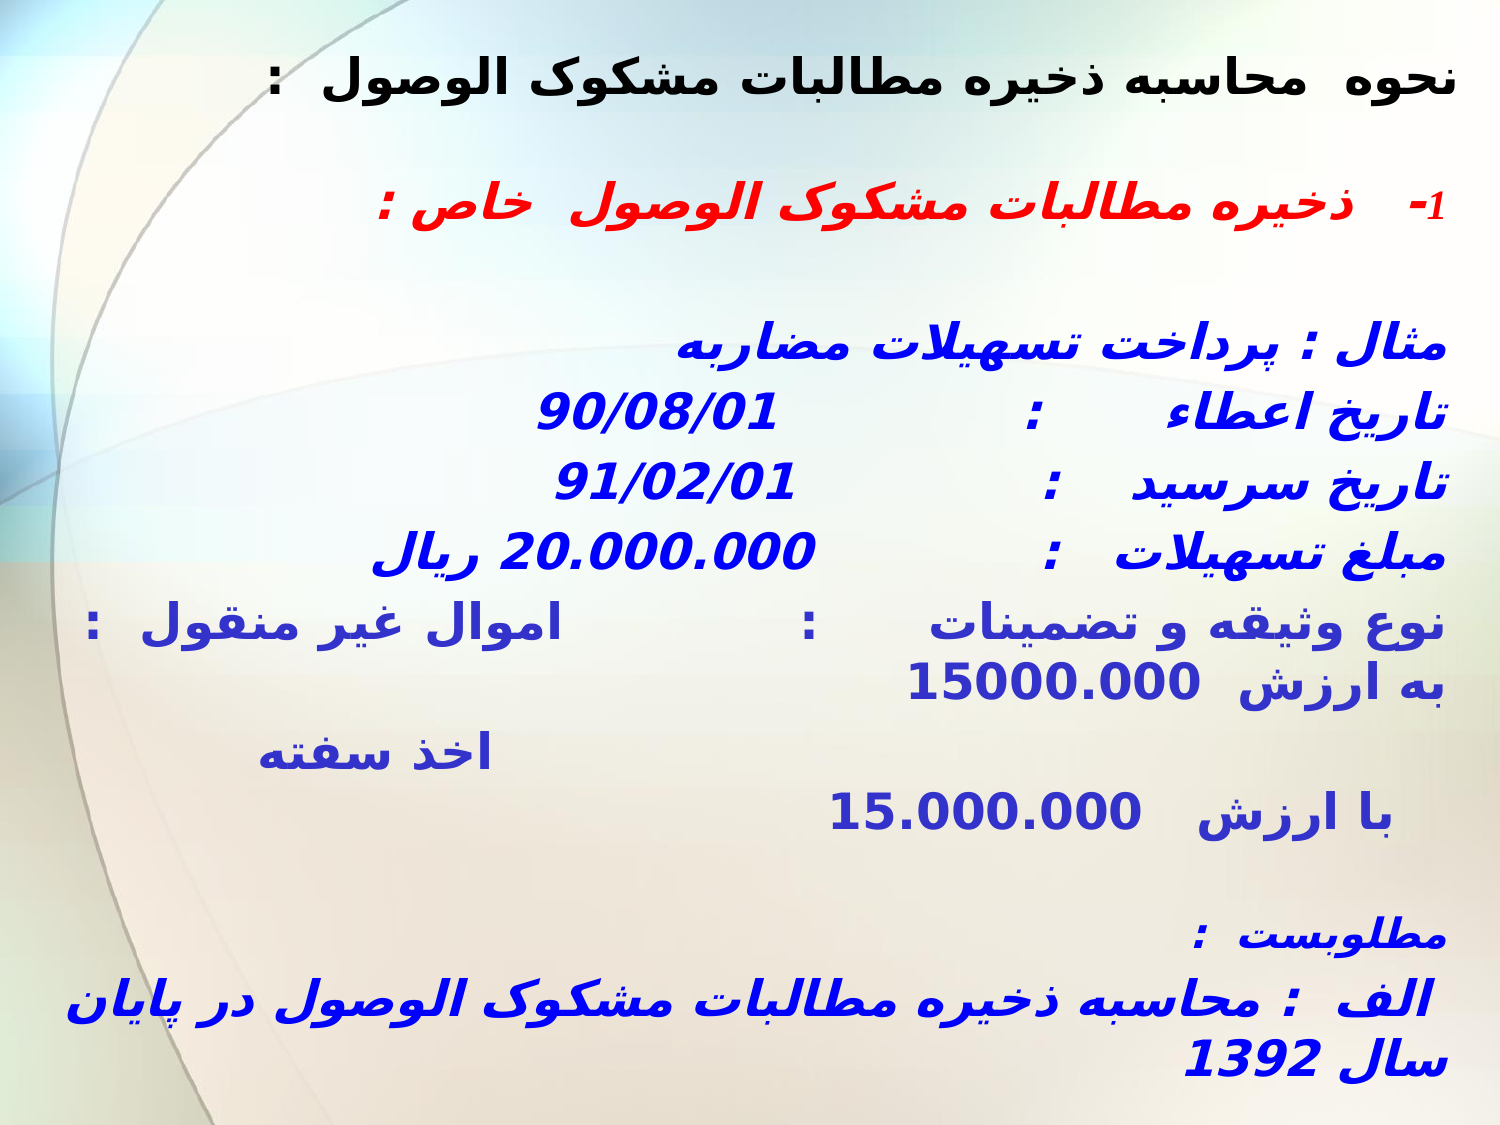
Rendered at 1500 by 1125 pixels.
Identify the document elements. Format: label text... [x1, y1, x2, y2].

text_box نحوه محاسبه ذخیره مطالبات مشکوک الوصول : [75, 37, 1475, 113]
picture [0, 0, 1500, 1125]
text_box 1- ذخیره مطالبات مشکوک الوصول خاص : مثال : پرداخت تسهیلات مضاربه تاریخ اعطاء : 90/08/01 تاریخ سرسید : 91/02/01 مبلغ تسهیلات : 20.000.000 ریال نوع وثیقه و تضمینات : اموال غیر منقول : به ارزش 15000.000 اخذ سفته با ارزش 15.000.000 مطلوبست : الف : محاسبه ذخیره مطالبات مشکوک الوصول در پایان سال 1392 ب: صدور اسناد حسابداری ذخیره مطالبات مشکوک الوصول [49, 162, 1463, 1125]
